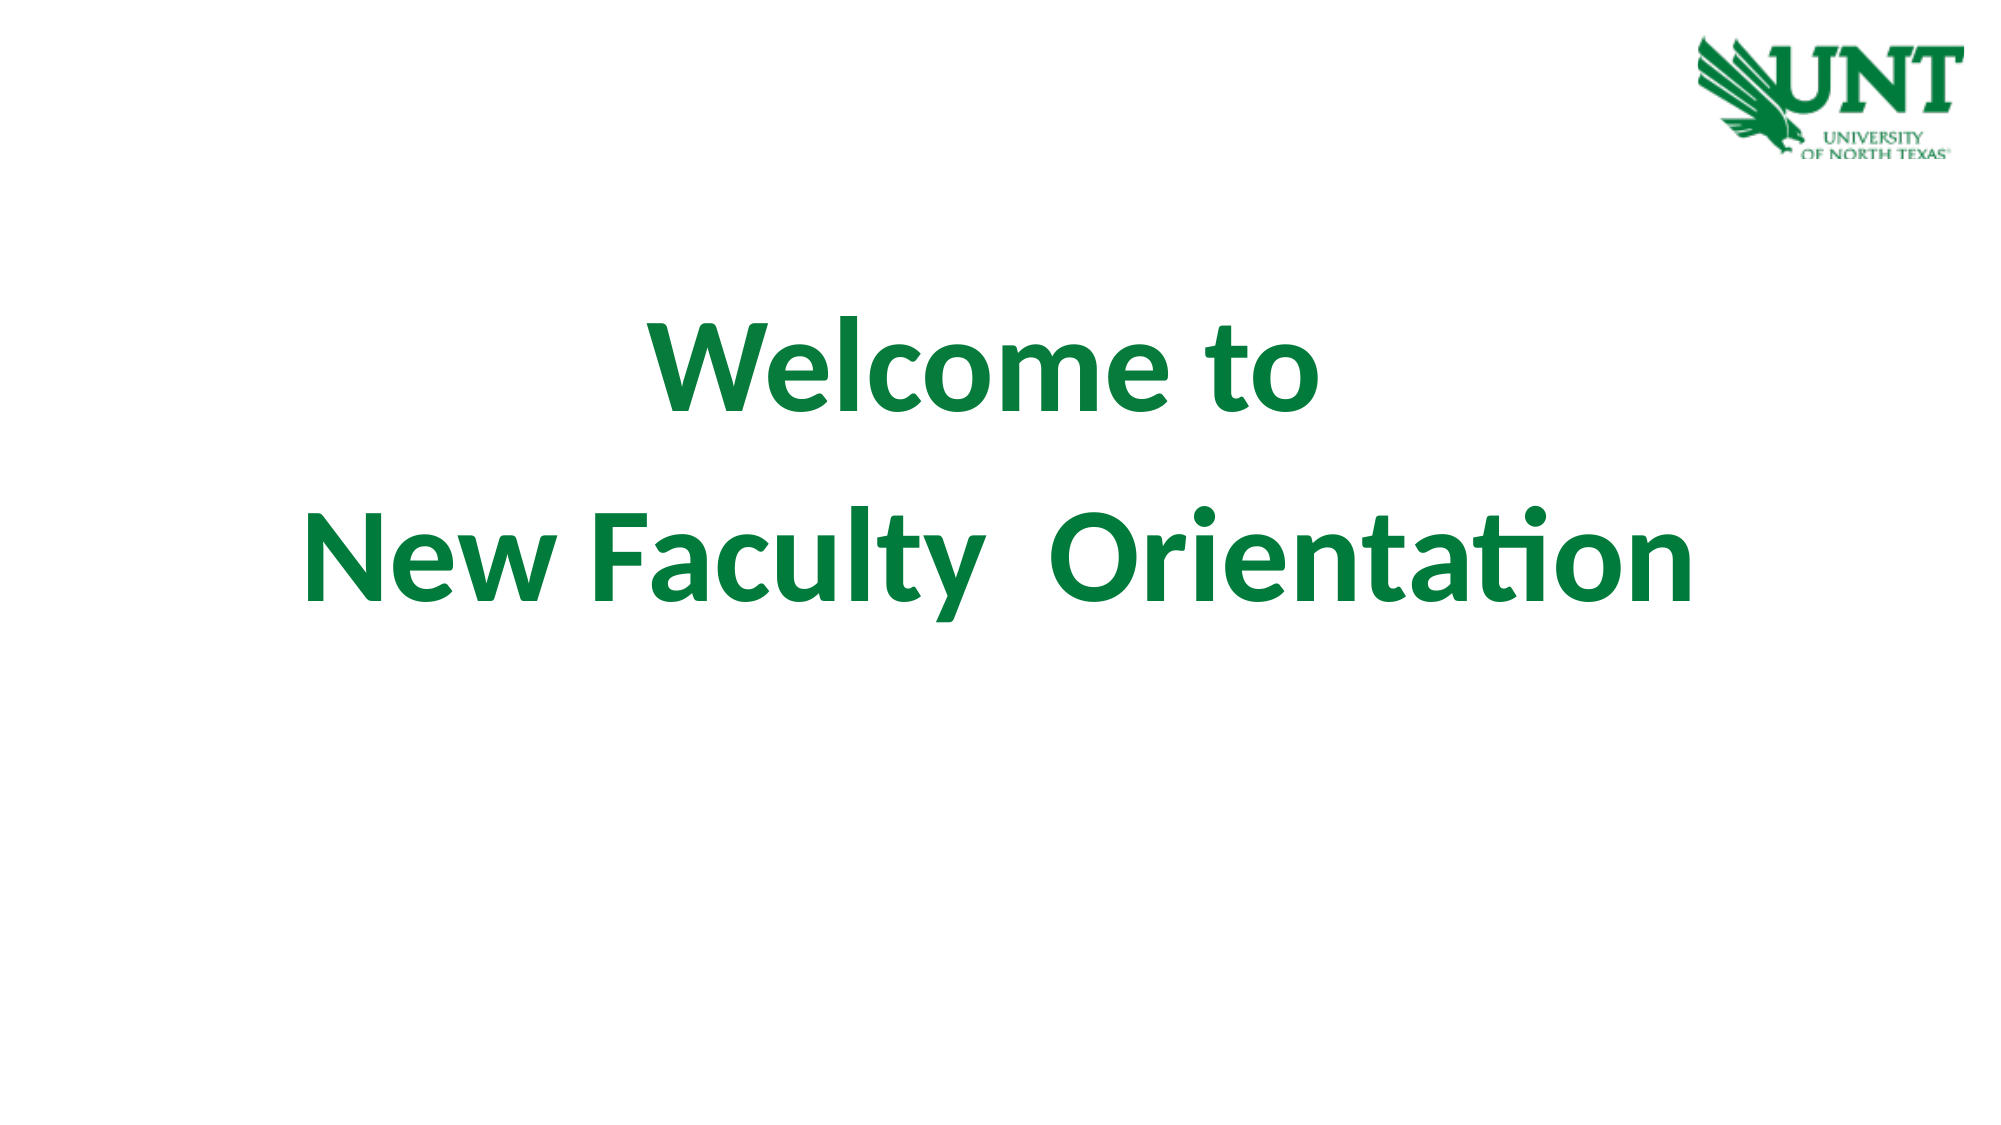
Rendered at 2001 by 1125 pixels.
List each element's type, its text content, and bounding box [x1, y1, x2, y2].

text_box Welcome to New Faculty Orientation [258, 268, 1742, 522]
